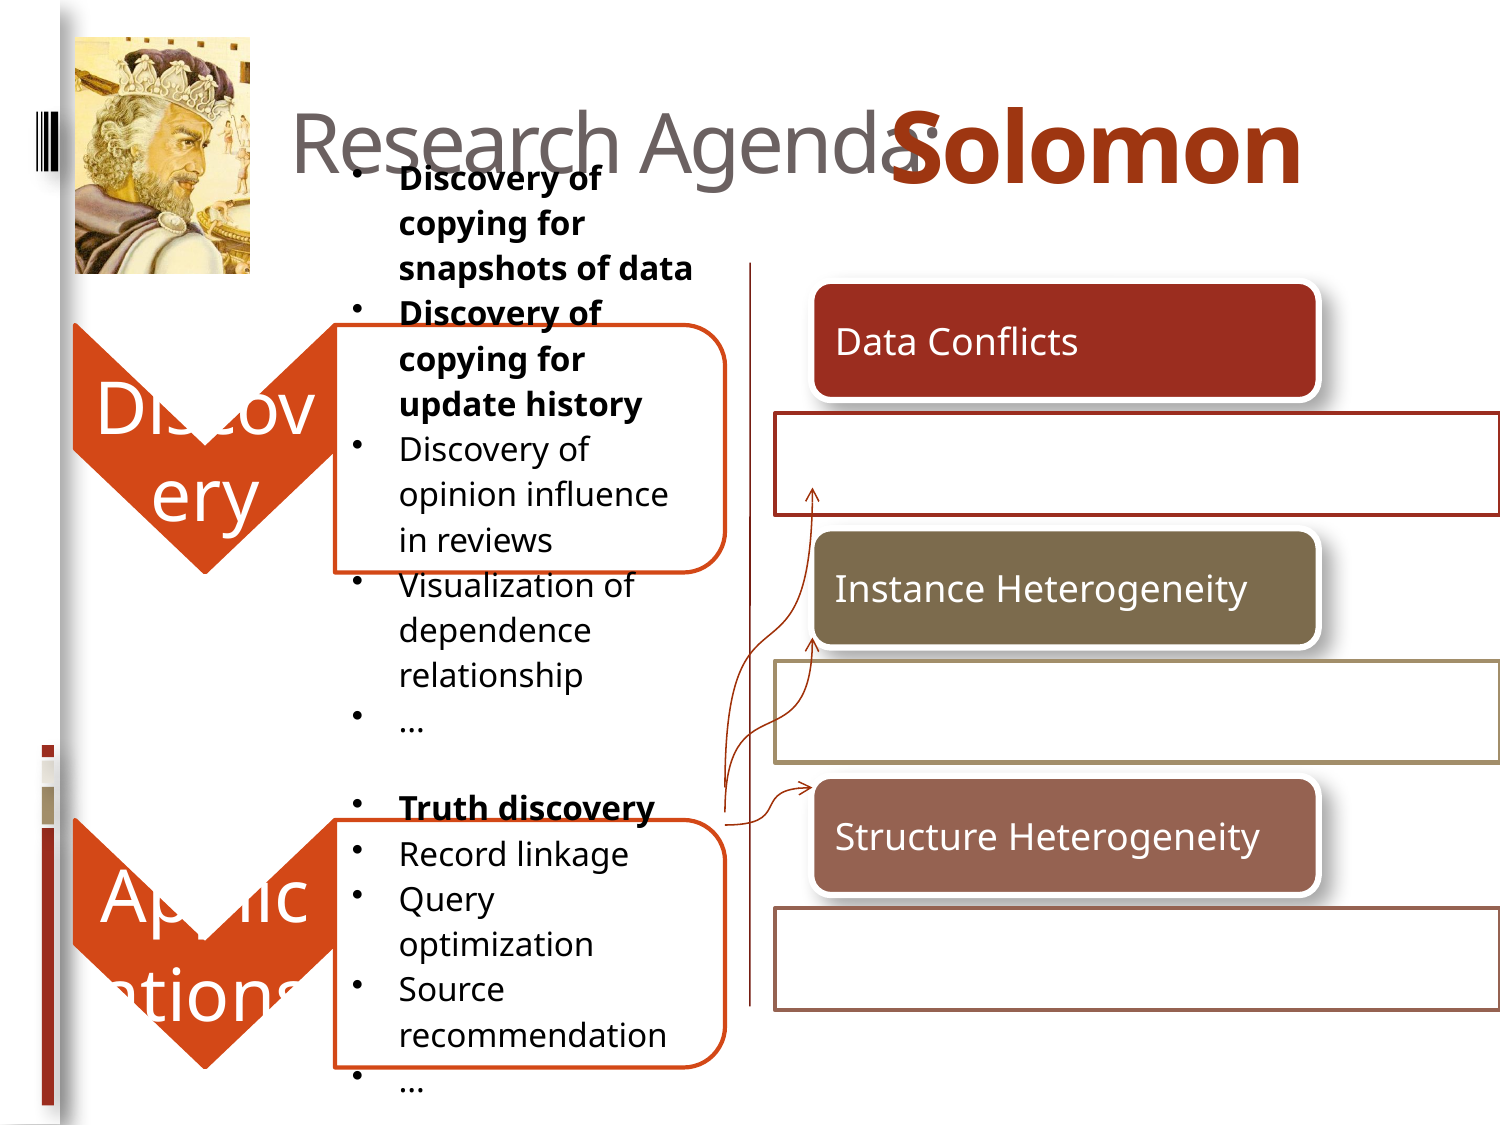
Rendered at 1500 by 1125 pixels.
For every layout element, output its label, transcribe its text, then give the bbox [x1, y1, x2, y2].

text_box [618, 593, 919, 682]
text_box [74, 324, 726, 1068]
text_box Research Agenda: [275, 34, 1425, 247]
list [774, 267, 1500, 1011]
picture [74, 37, 251, 275]
text_box Solomon [874, 74, 1475, 213]
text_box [724, 787, 813, 826]
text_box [680, 680, 857, 769]
